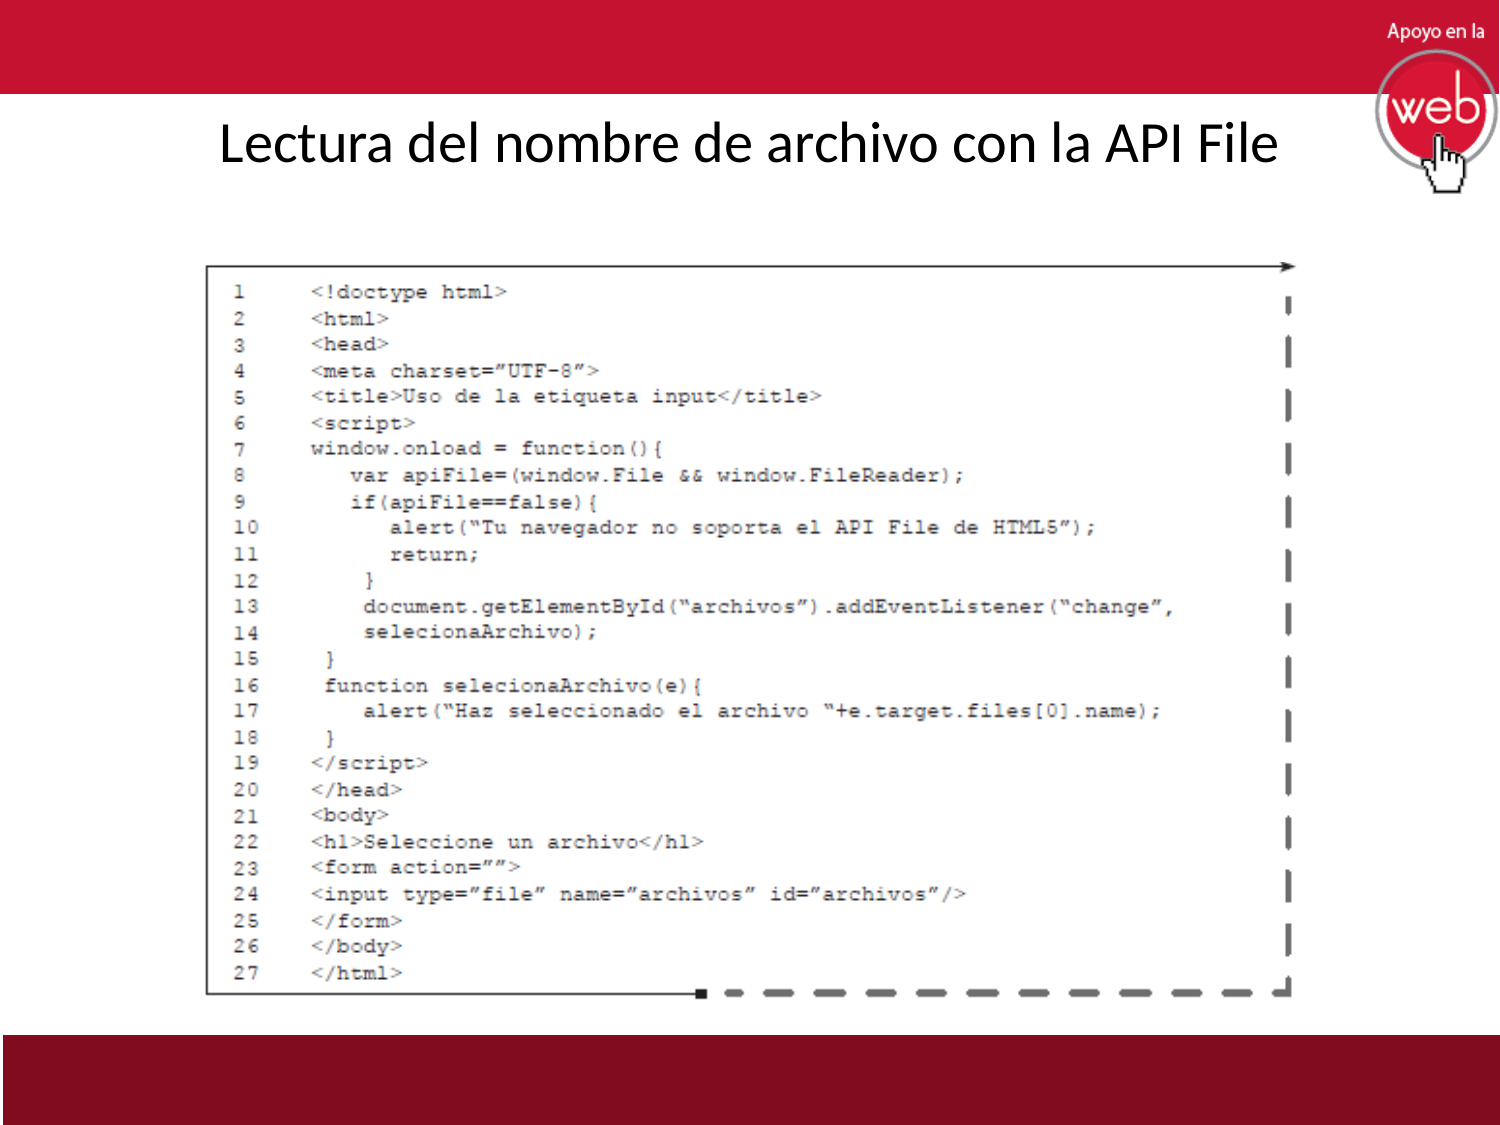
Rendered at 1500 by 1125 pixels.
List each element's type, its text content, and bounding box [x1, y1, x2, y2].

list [187, 262, 1313, 1006]
title Lectura del nombre de archivo con la API File [75, 45, 1425, 233]
picture [0, 0, 1500, 1125]
